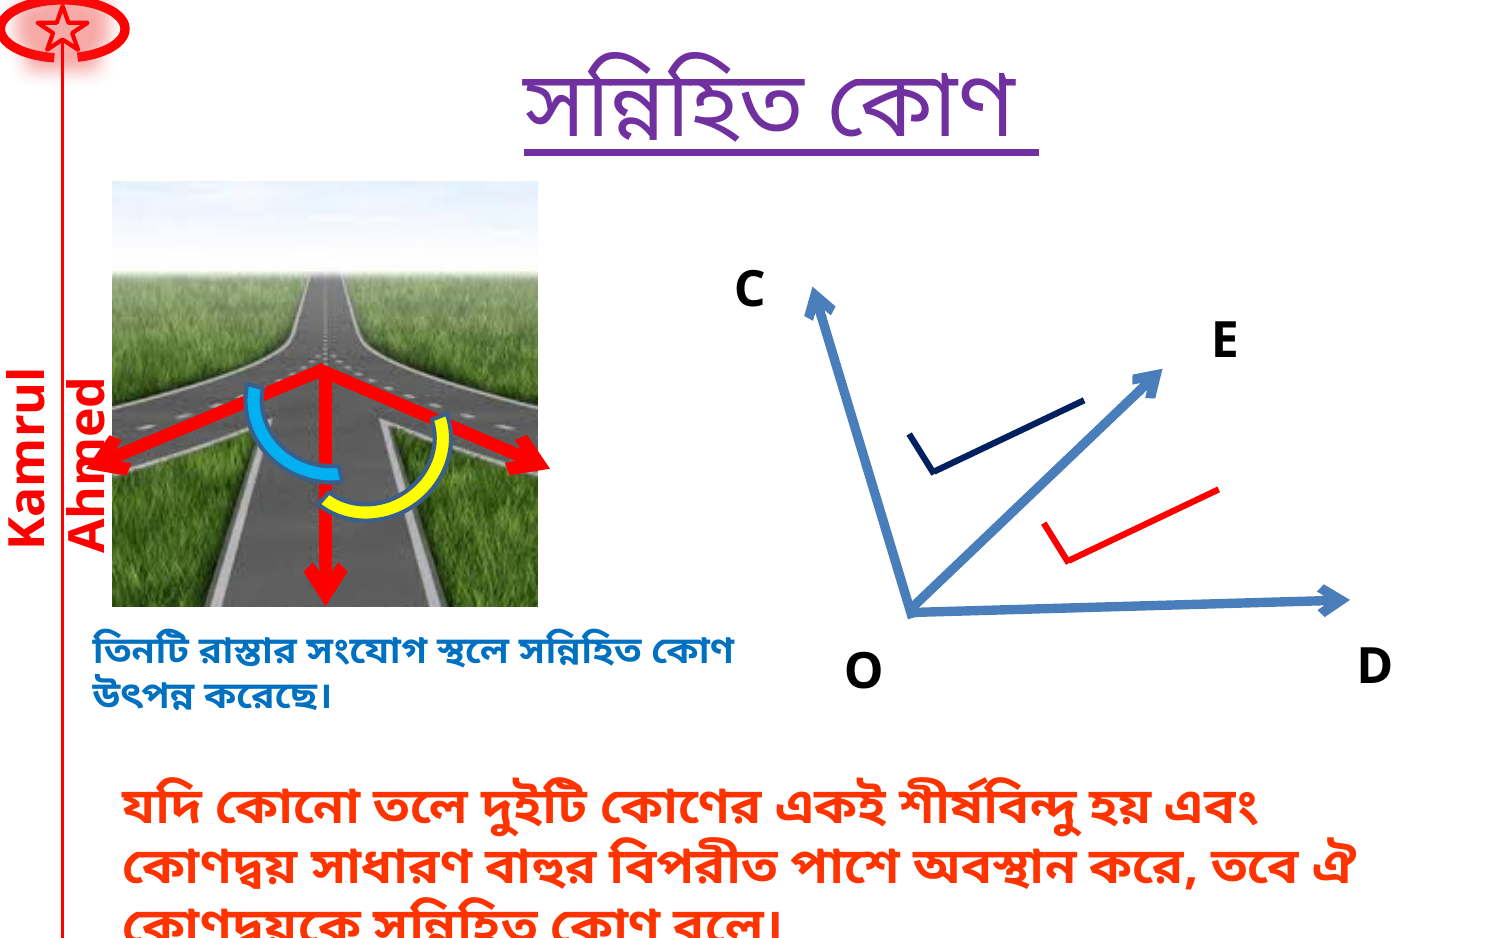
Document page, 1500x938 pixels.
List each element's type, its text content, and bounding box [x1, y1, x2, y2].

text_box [916, 599, 1351, 613]
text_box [916, 368, 1163, 598]
text_box O [826, 630, 902, 706]
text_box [1043, 489, 1219, 564]
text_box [316, 368, 551, 469]
picture [112, 180, 538, 368]
text_box C [712, 248, 788, 324]
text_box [85, 368, 315, 469]
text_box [812, 286, 913, 619]
text_box D [1337, 625, 1413, 701]
picture [112, 469, 325, 607]
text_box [908, 399, 1085, 475]
text_box তিনটি রাস্তার সংযোগ স্থলে সন্নিহিত কোণ উৎপন্ন করেছে। [78, 618, 802, 724]
picture [326, 469, 538, 607]
text_box যদি কোনো তলে দুইটি কোণের একই শীর্ষবিন্দু হয় এবং কোণদ্বয় সাধারণ বাহুর বিপরীত পাশে অবস্থান করে, তবে ঐ কোণদ্বয়কে সন্নিহিত কোণ বলে। [107, 766, 1395, 938]
text_box E [1187, 300, 1263, 376]
title সন্নিহিত কোণ [137, 37, 1425, 157]
